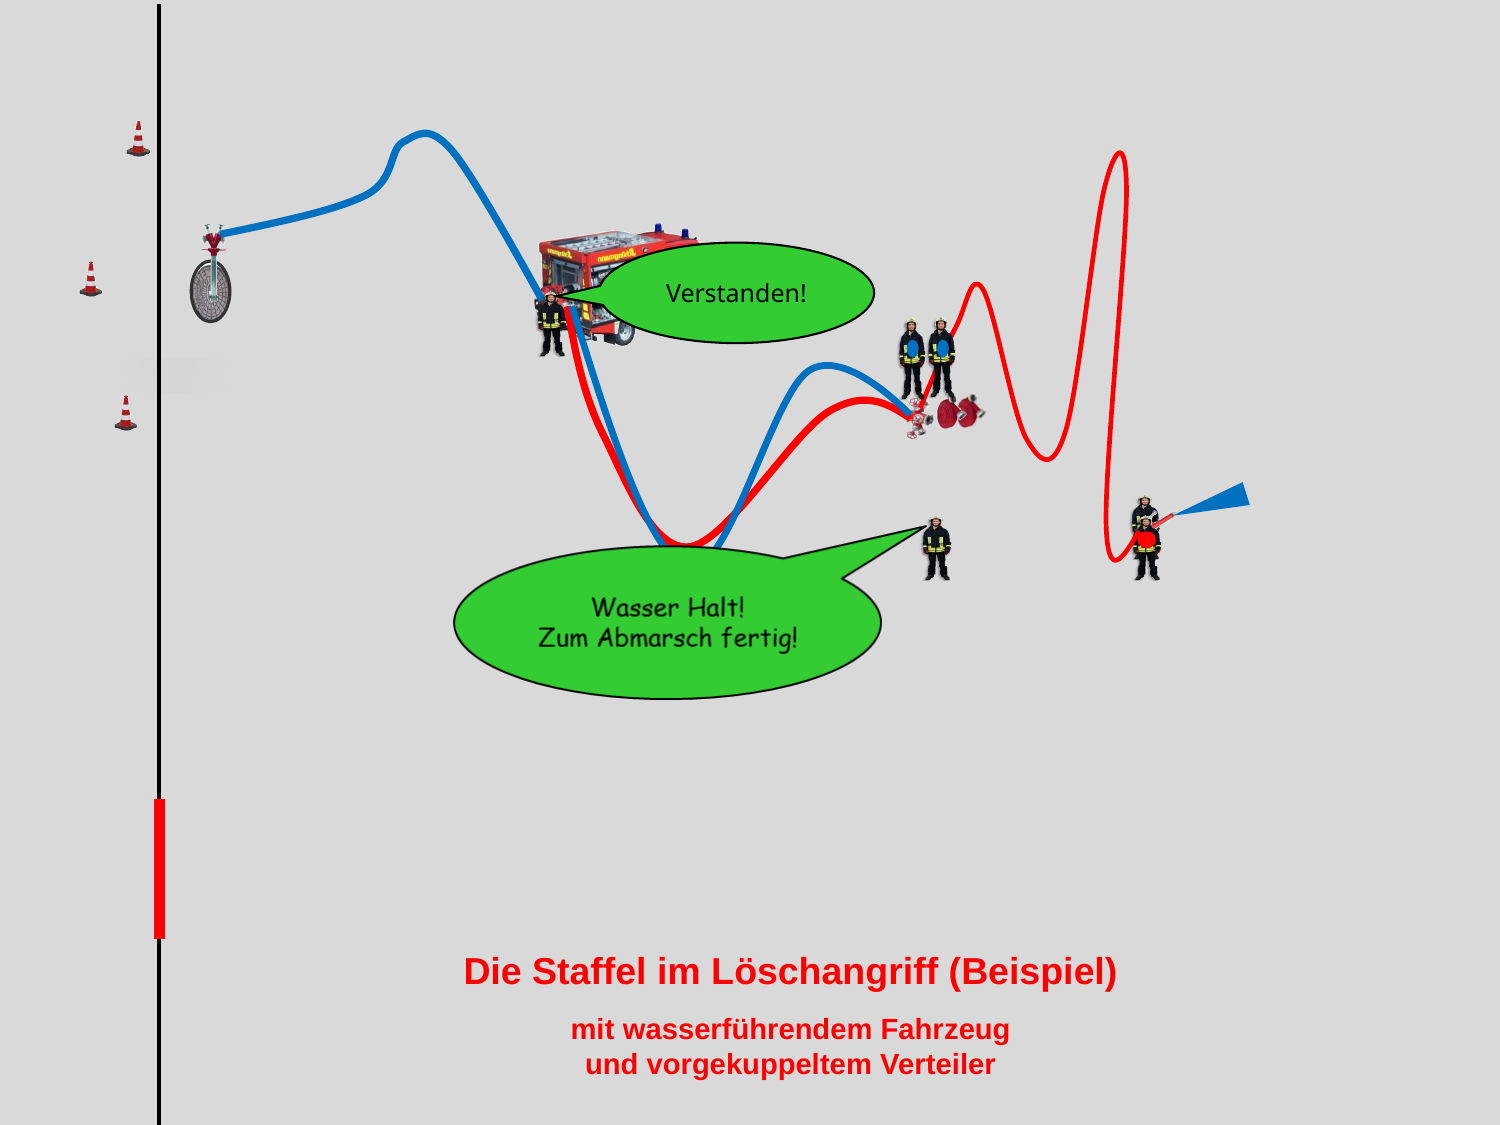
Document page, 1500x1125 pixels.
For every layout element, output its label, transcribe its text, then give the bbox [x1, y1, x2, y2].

text_box [1182, 480, 1252, 517]
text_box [920, 152, 1178, 582]
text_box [76, 114, 151, 432]
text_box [534, 291, 914, 522]
picture [452, 515, 927, 701]
picture [174, 224, 254, 319]
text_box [896, 315, 956, 400]
picture [534, 223, 727, 291]
text_box [219, 131, 529, 298]
text_box Die Staffel im Löschangriff (Beispiel) mit wasserführendem Fahrzeug und vorgekuppeltem Verteiler [409, 917, 1173, 1123]
text_box Verstanden! [731, 240, 876, 289]
